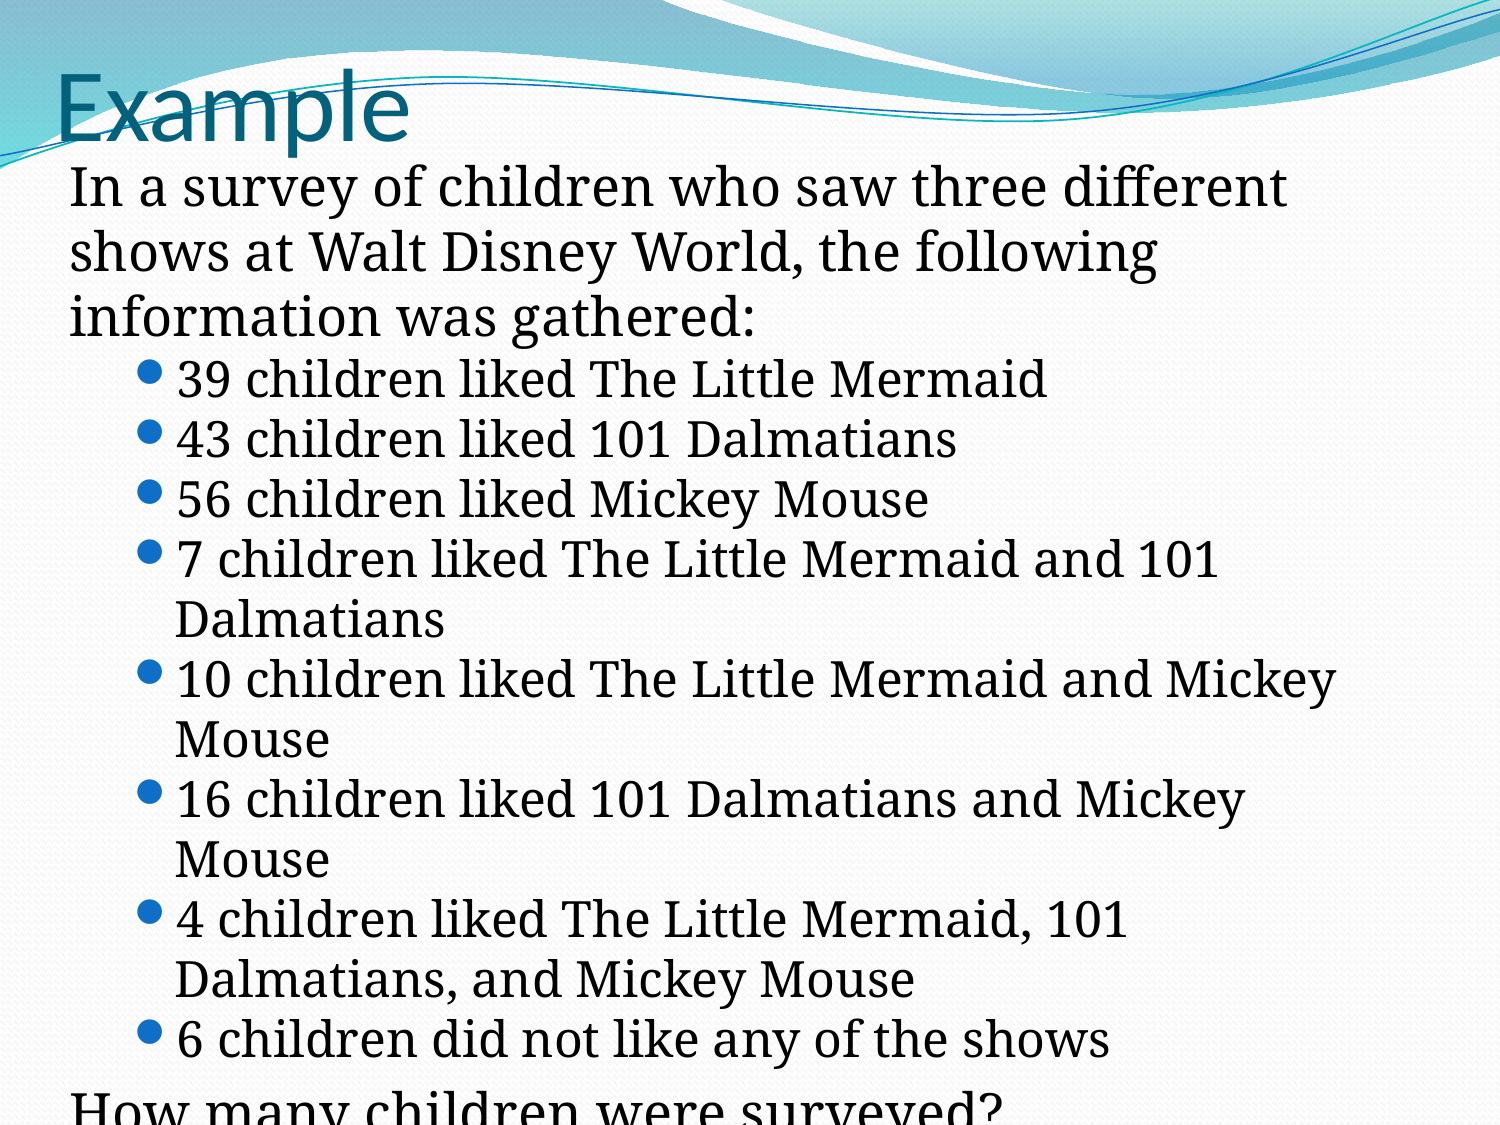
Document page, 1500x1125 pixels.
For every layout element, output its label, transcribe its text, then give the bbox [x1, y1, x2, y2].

title Example [54, 0, 1405, 144]
list In a survey of children who saw three different shows at Walt Disney World, the following information was gathered: 39 children liked The Little Mermaid 43 children liked 101 Dalmatians 56 children liked Mickey Mouse 7 children liked The Little Mermaid and 101 Dalmatians 10 children liked The Little Mermaid and Mickey Mouse 16 children liked 101 Dalmatians and Mickey Mouse 4 children liked The Little Mermaid, 101 Dalmatians, and Mickey Mouse 6 children did not like any of the shows How many children were surveyed? [54, 144, 1405, 1014]
